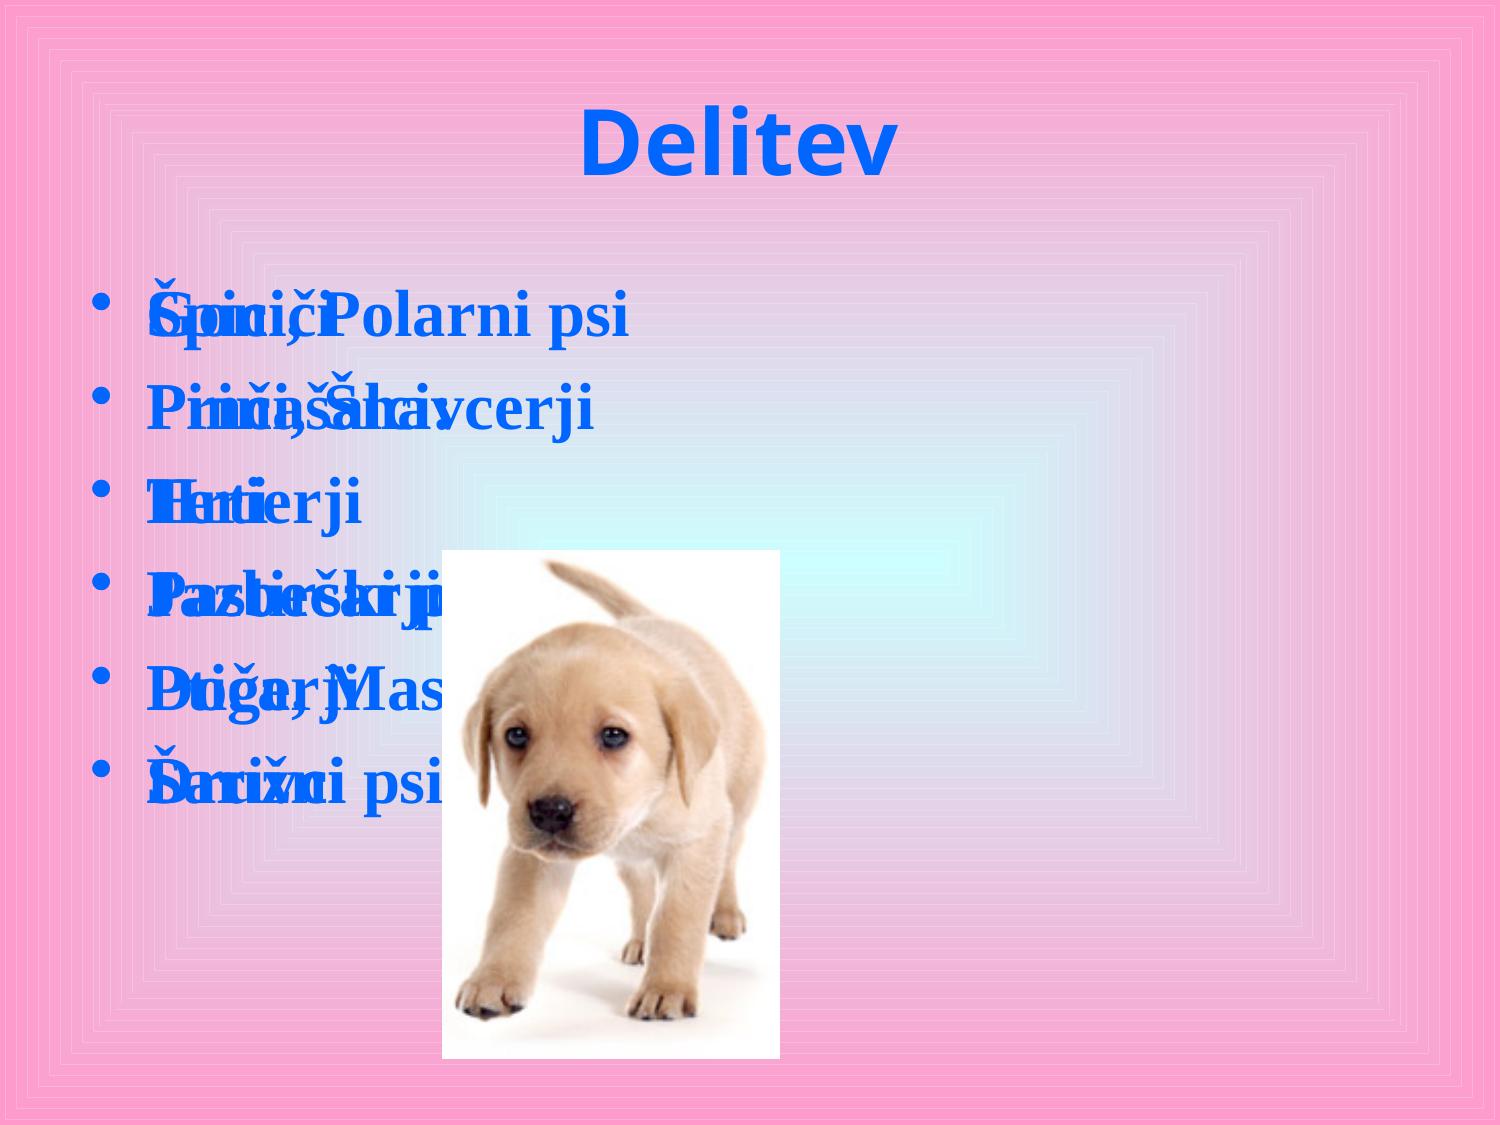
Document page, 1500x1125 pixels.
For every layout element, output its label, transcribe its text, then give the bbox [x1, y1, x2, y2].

title Delitev [75, 45, 1425, 233]
picture [442, 550, 780, 1059]
list Špici, Polarni psi Pinči, Šnavcerji Hrti Pastirski psi, čuvaji Doge, Mastifi Družni psi [75, 262, 1425, 1005]
